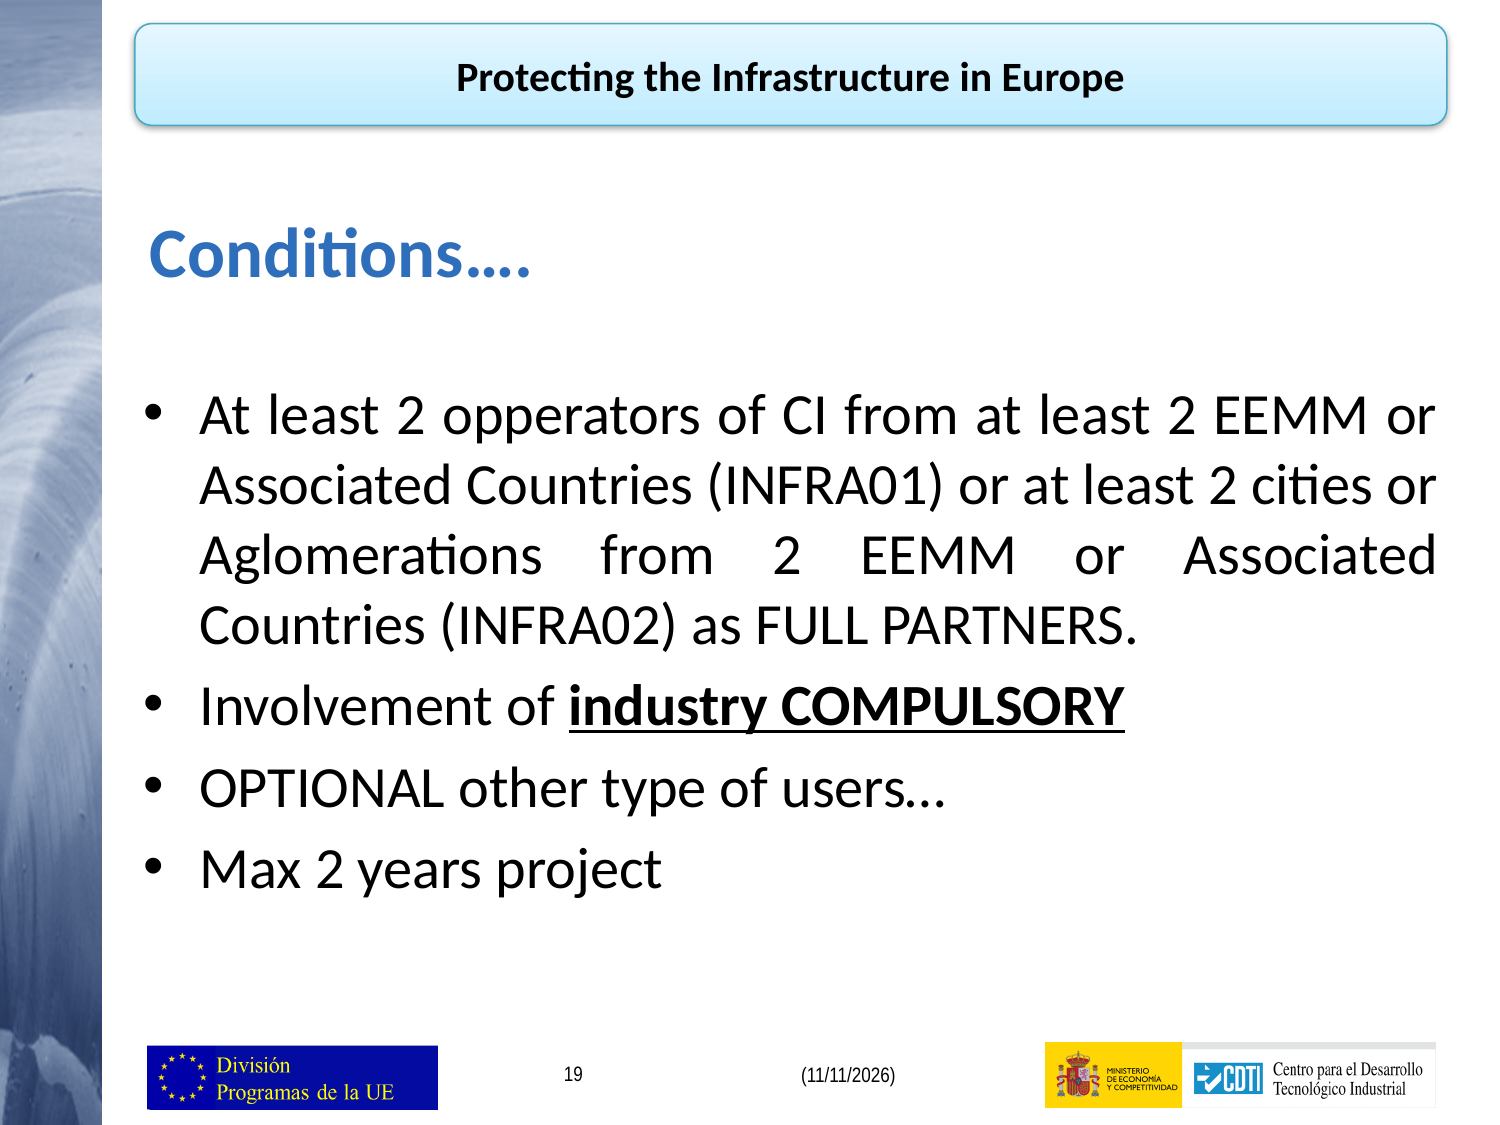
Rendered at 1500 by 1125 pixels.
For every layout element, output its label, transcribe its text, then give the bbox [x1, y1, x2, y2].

picture [1045, 1042, 1436, 1108]
picture [0, 0, 102, 1125]
list At least 2 opperators of CI from at least 2 EEMM or Associated Countries (INFRA01) or at least 2 cities or Aglomerations from 2 EEMM or Associated Countries (INFRA02) as FULL PARTNERS. Involvement of industry COMPULSORY OPTIONAL other type of users… Max 2 years project [128, 368, 1454, 918]
text_box Protecting the Infrastructure in Europe [133, 22, 1448, 127]
title Conditions…. [134, 176, 1460, 323]
picture [147, 1043, 438, 1118]
